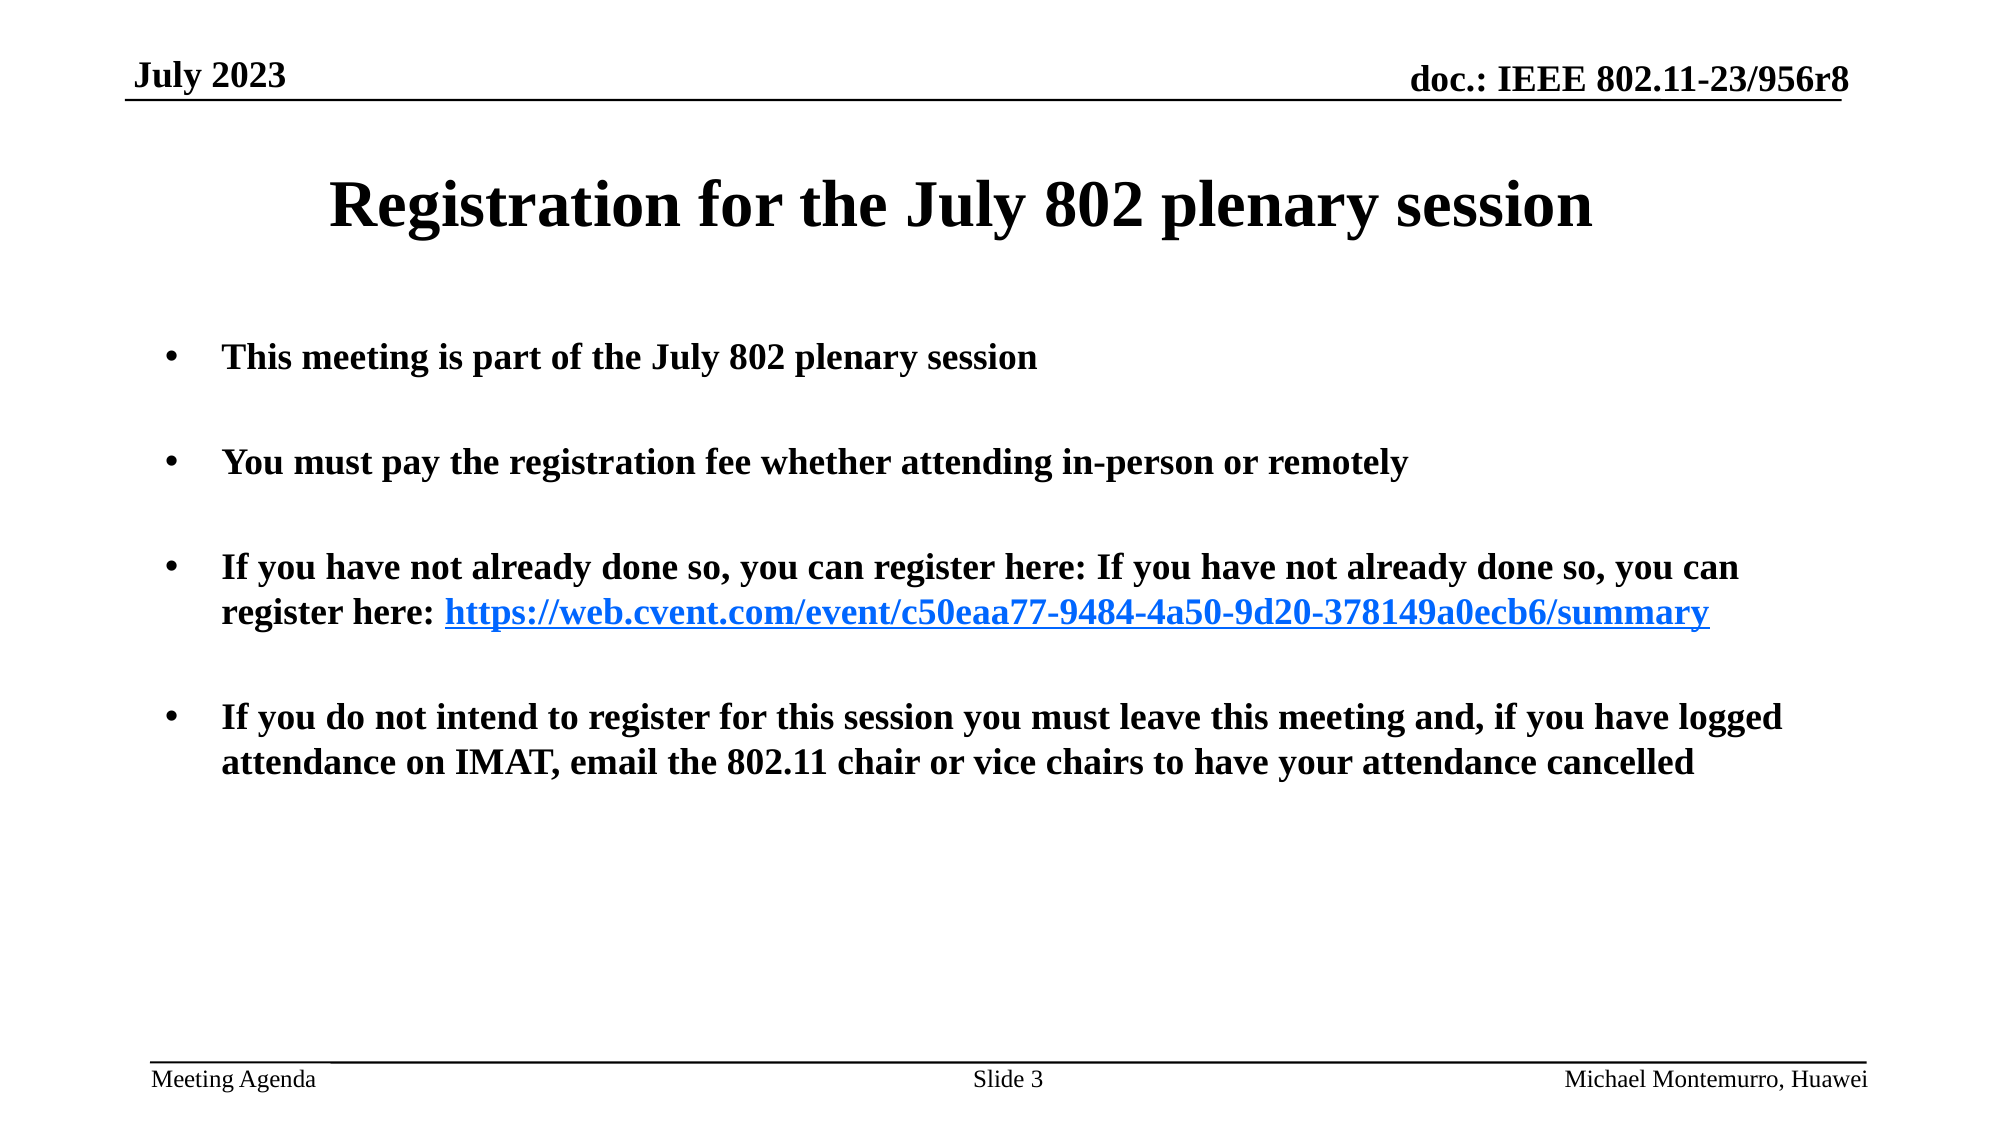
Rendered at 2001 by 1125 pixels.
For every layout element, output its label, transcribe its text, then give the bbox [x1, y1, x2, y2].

list This meeting is part of the July 802 plenary session You must pay the registration fee whether attending in-person or remotely If you have not already done so, you can register here: If you have not already done so, you can register here: https://web.cvent.com/event/c50eaa77-9484-4a50-9d20-378149a0ecb6/summary If you do not intend to register for this session you must leave this meeting and, if you have logged attendance on IMAT, email the 802.11 chair or vice chairs to have your attendance cancelled [150, 324, 1850, 1000]
slide_number Slide 3 [964, 1061, 1053, 1093]
footer Michael Montemurro, Huawei [1266, 1061, 1869, 1093]
title Registration for the July 802 plenary session [75, 112, 1850, 288]
